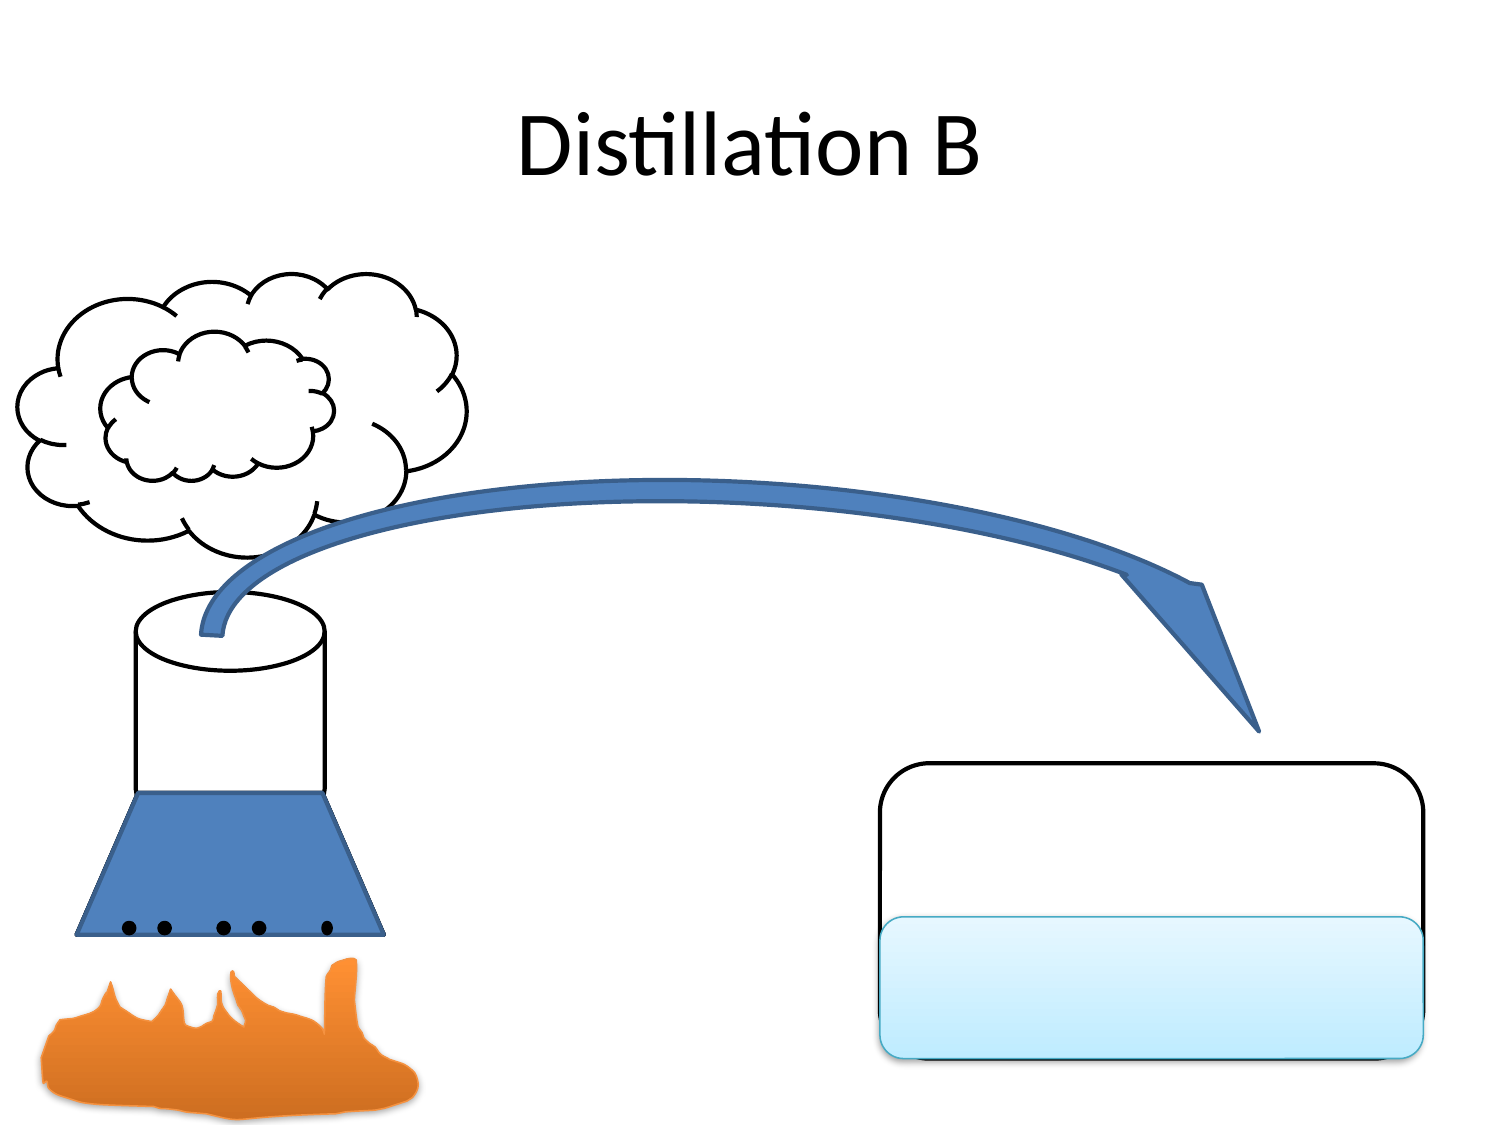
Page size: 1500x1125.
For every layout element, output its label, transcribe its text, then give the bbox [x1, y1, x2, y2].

text_box [40, 957, 420, 1121]
text_box [98, 329, 337, 483]
text_box [133, 590, 327, 794]
text_box [216, 920, 231, 936]
text_box [877, 761, 1426, 936]
text_box [198, 477, 1262, 734]
text_box [15, 271, 469, 560]
title Distillation B [75, 45, 1425, 233]
text_box [321, 920, 333, 936]
text_box [251, 920, 267, 936]
text_box [74, 790, 386, 937]
text_box [157, 920, 172, 936]
text_box [879, 916, 1425, 1060]
text_box [121, 920, 137, 936]
